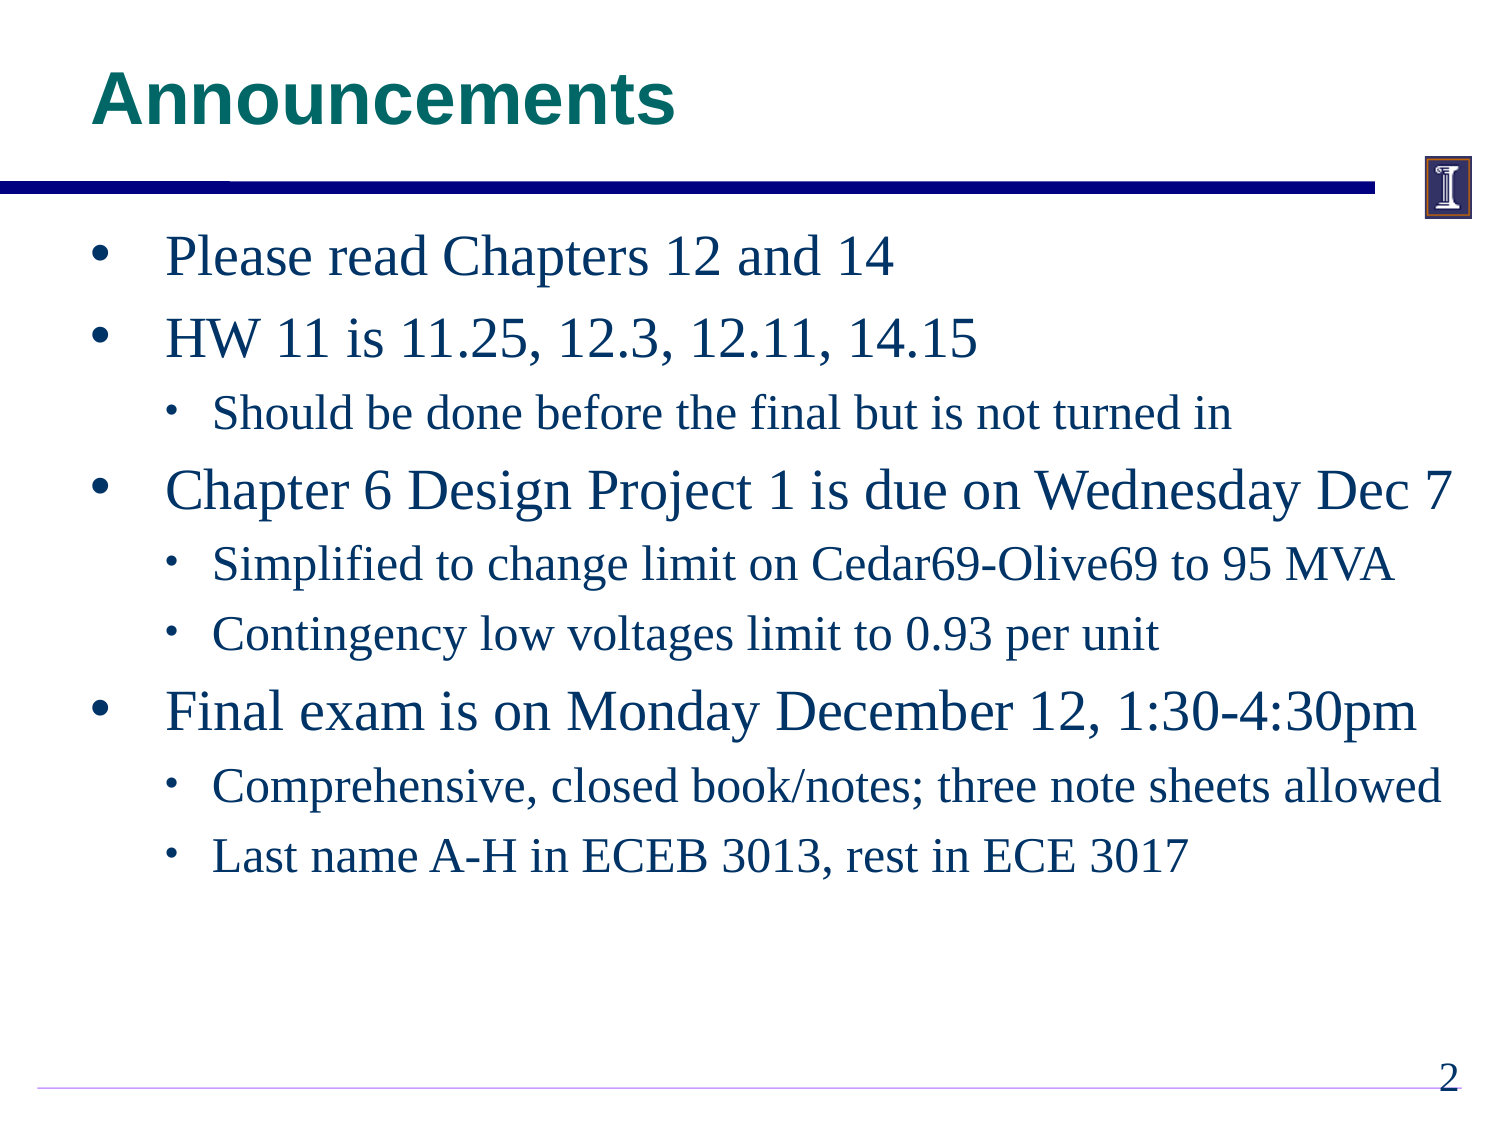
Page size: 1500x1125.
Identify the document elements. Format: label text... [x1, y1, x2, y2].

picture [1424, 156, 1472, 209]
title Announcements [74, 12, 1388, 188]
list Please read Chapters 12 and 14 HW 11 is 11.25, 12.3, 12.11, 14.15 Should be done before the final but is not turned in Chapter 6 Design Project 1 is due on Wednesday Dec 7 Simplified to change limit on Cedar69-Olive69 to 95 MVA Contingency low voltages limit to 0.93 per unit Final exam is on Monday December 12, 1:30-4:30pm Comprehensive, closed book/notes; three note sheets allowed Last name A-H in ECEB 3013, rest in ECE 3017 [74, 209, 1476, 823]
slide_number 1 [1162, 1037, 1476, 1113]
